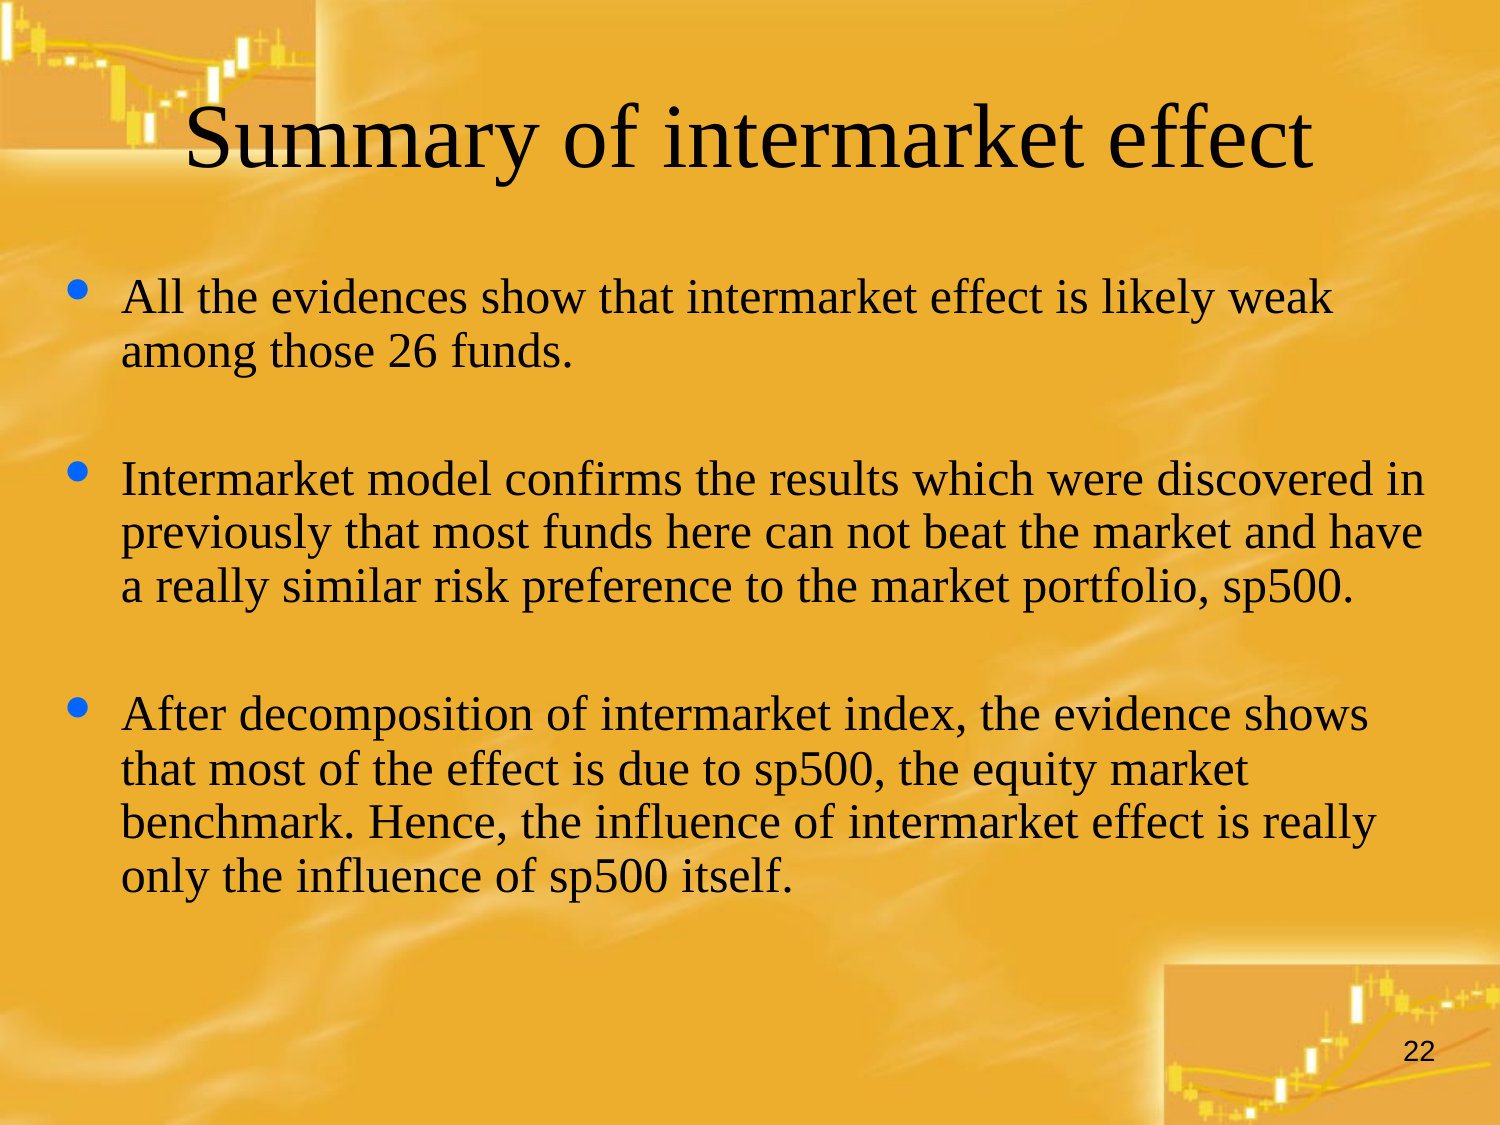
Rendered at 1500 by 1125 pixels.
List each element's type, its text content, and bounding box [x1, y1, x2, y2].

slide_number 22 [1074, 1024, 1451, 1103]
picture [0, 0, 1500, 1125]
title Summary of intermarket effect [49, 37, 1451, 225]
list All the evidences show that intermarket effect is likely weak among those 26 funds. Intermarket model confirms the results which were discovered in previously that most funds here can not beat the market and have a really similar risk preference to the market portfolio, sp500. After decomposition of intermarket index, the evidence shows that most of the effect is due to sp500, the equity market benchmark. Hence, the influence of intermarket effect is really only the influence of sp500 itself. [49, 262, 1451, 1001]
